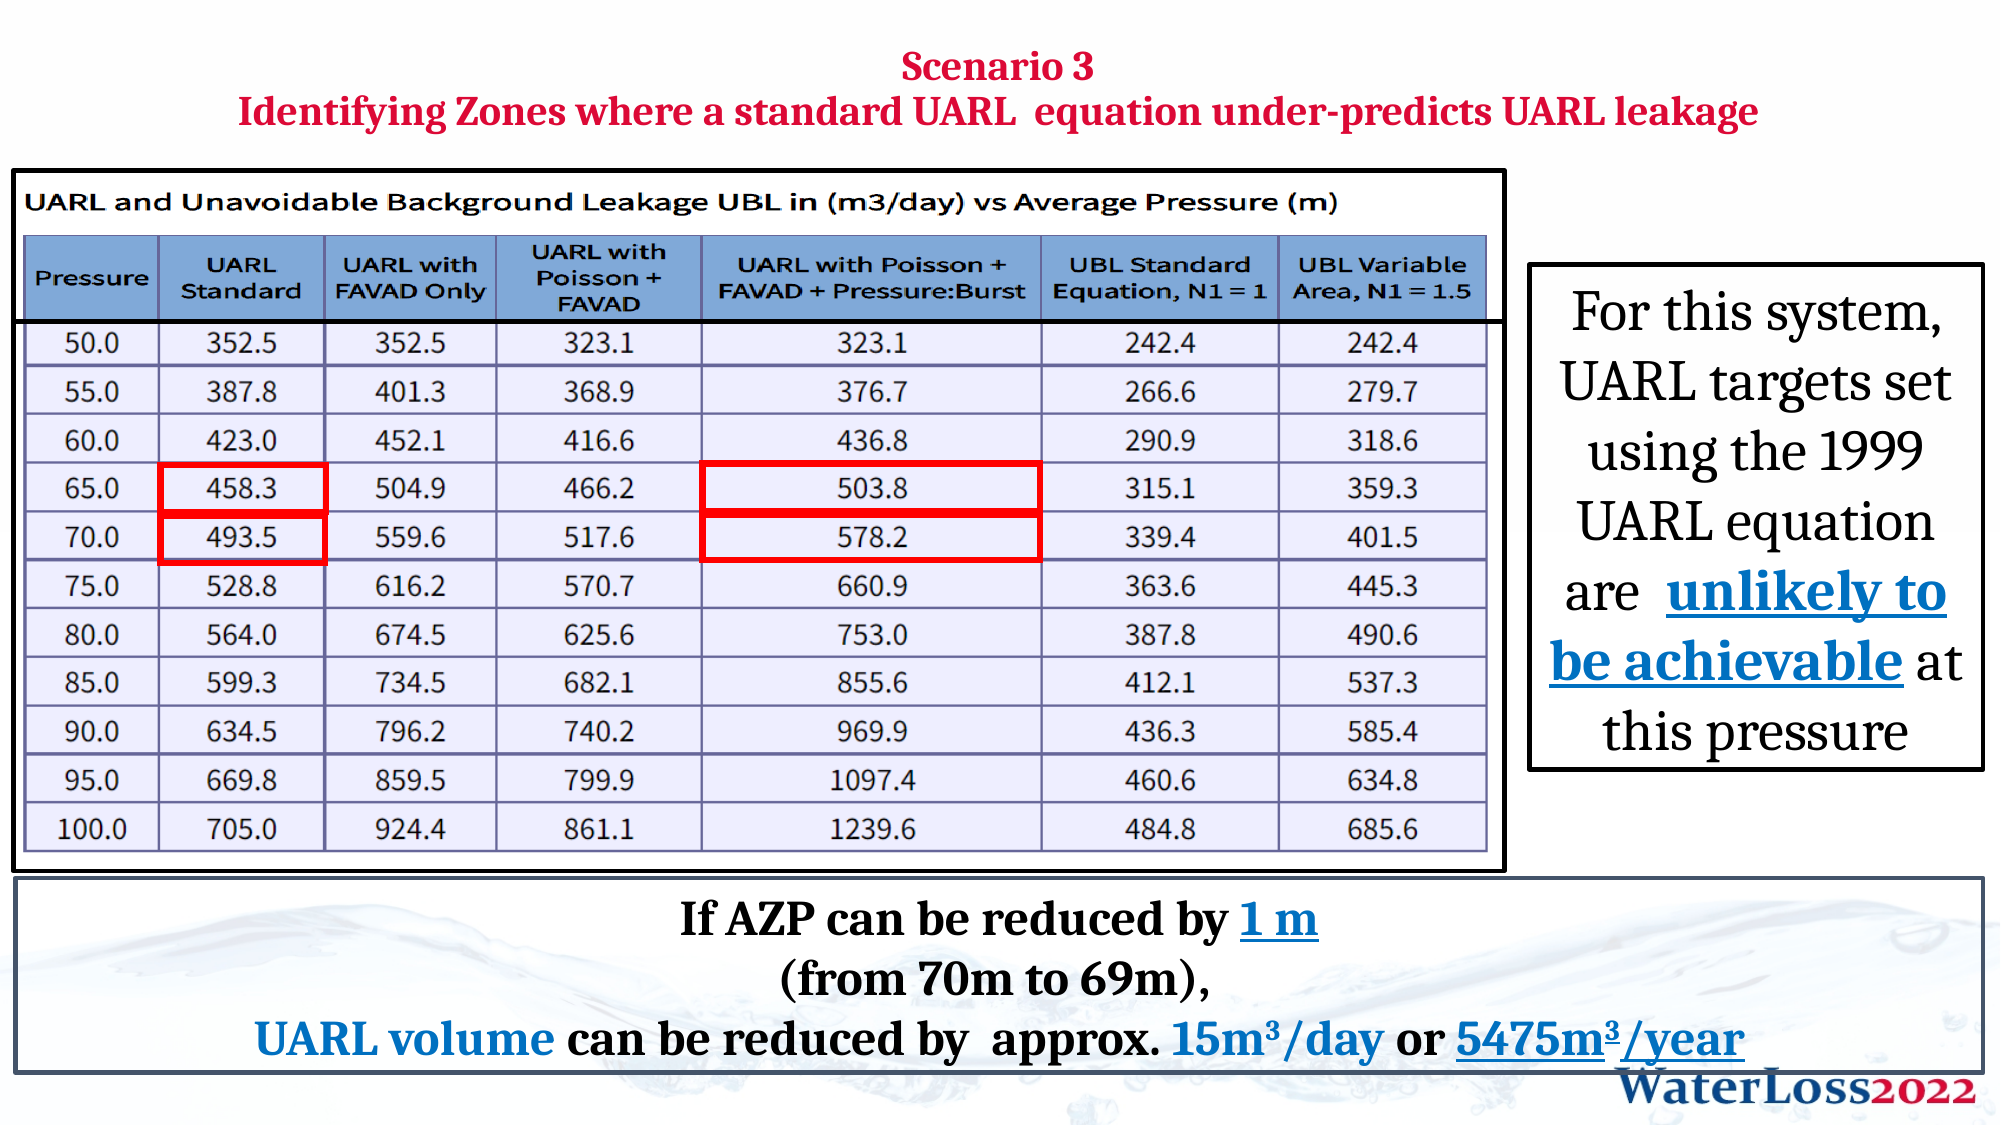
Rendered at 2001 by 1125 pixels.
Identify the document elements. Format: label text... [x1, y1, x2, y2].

picture [0, 0, 2001, 1125]
text_box If AZP can be reduced by 1 m (from 70m to 69m), UARL volume can be reduced by approx. 15m3/day or 5475m3/year [15, 877, 1984, 1073]
title Scenario 3 Identifying Zones where a standard UARL equation under-predicts UARL leakage [7, 36, 1990, 144]
text_box For this system, UARL targets set using the 1999 UARL equation are unlikely to be achievable at this pressure [1529, 264, 1984, 770]
